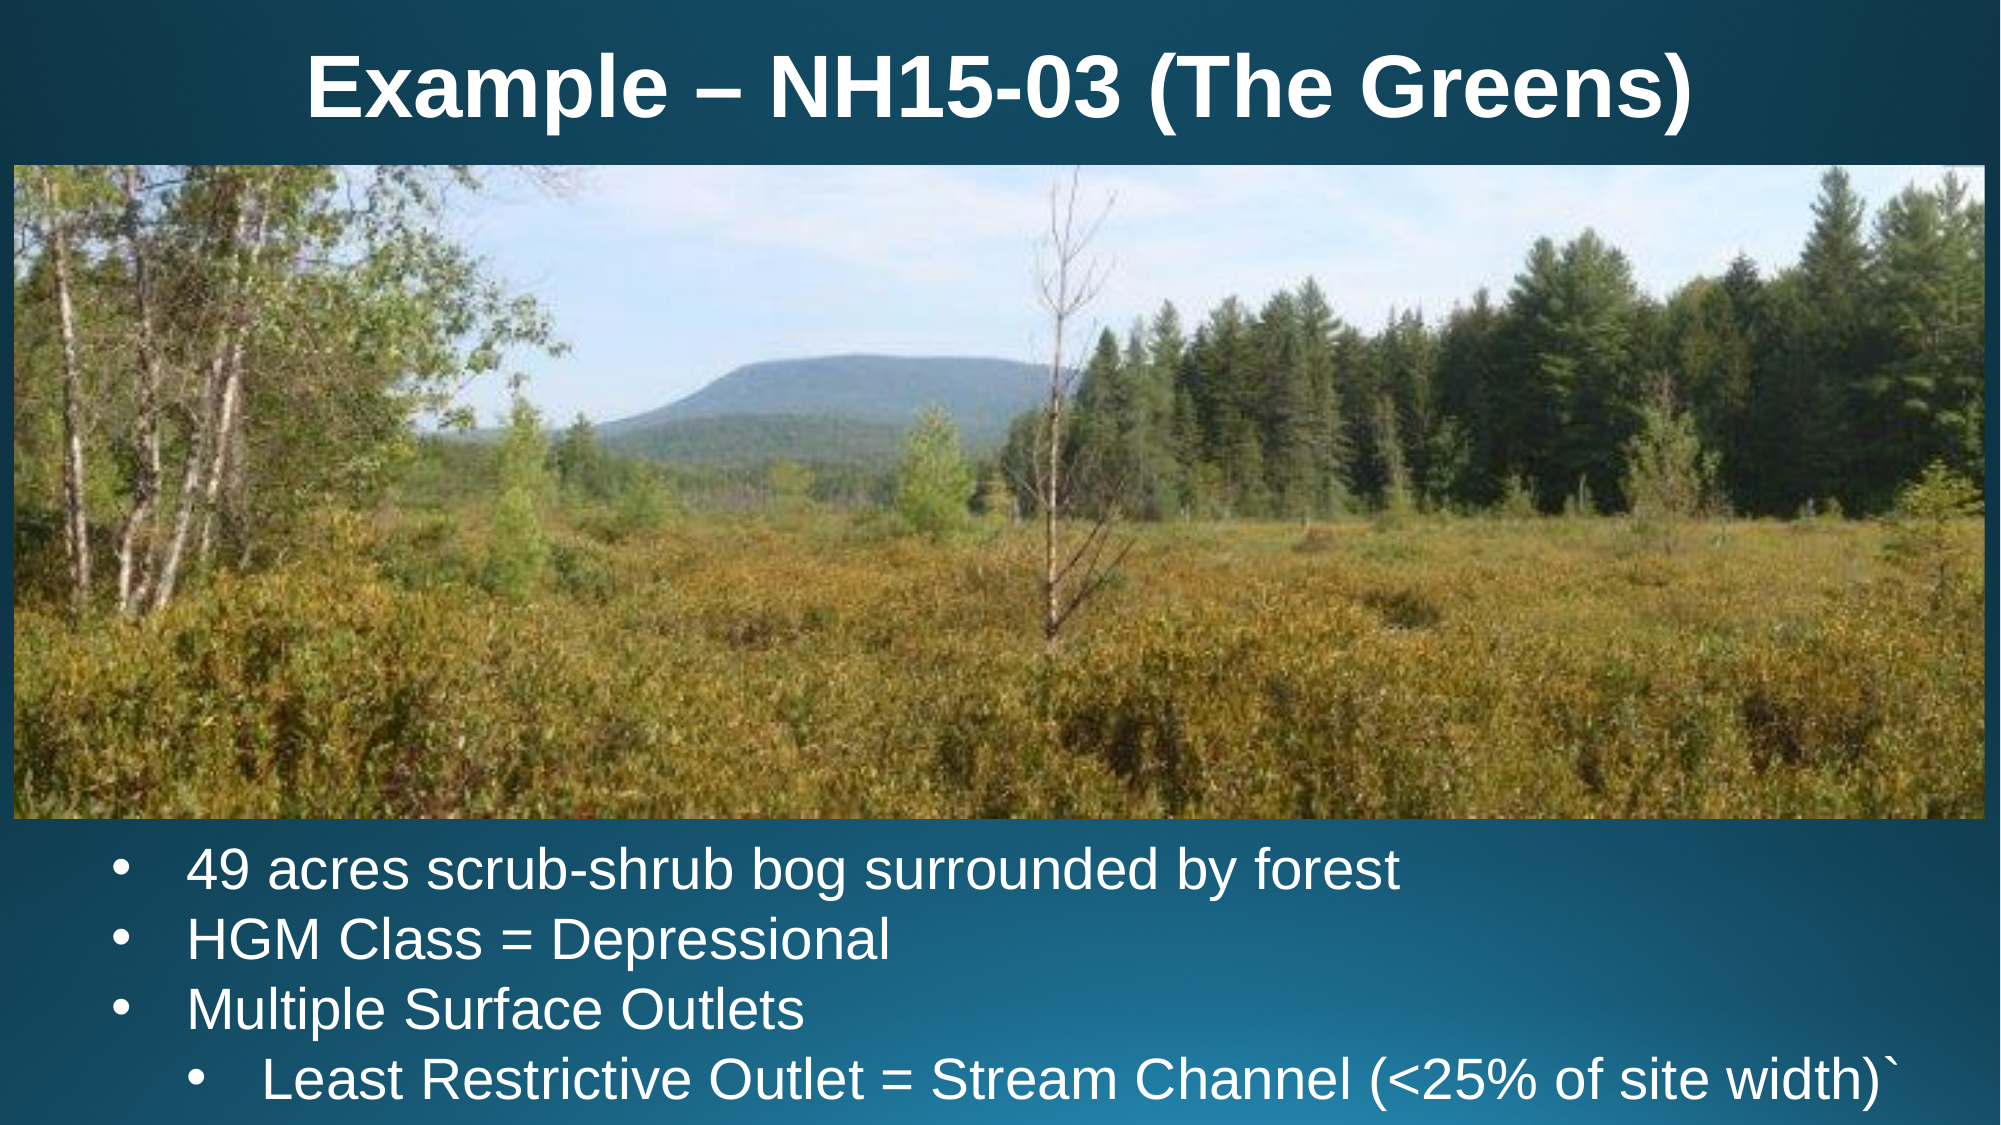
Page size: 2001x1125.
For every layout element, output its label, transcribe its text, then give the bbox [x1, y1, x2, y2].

title Example – NH15-03 (The Greens) [137, 3, 1863, 165]
picture [0, 0, 2001, 1125]
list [14, 165, 1985, 819]
text_box 49 acres scrub-shrub bog surrounded by forest HGM Class = Depressional Multiple Surface Outlets Least Restrictive Outlet = Stream Channel (<25% of site width)` [96, 823, 1940, 1119]
